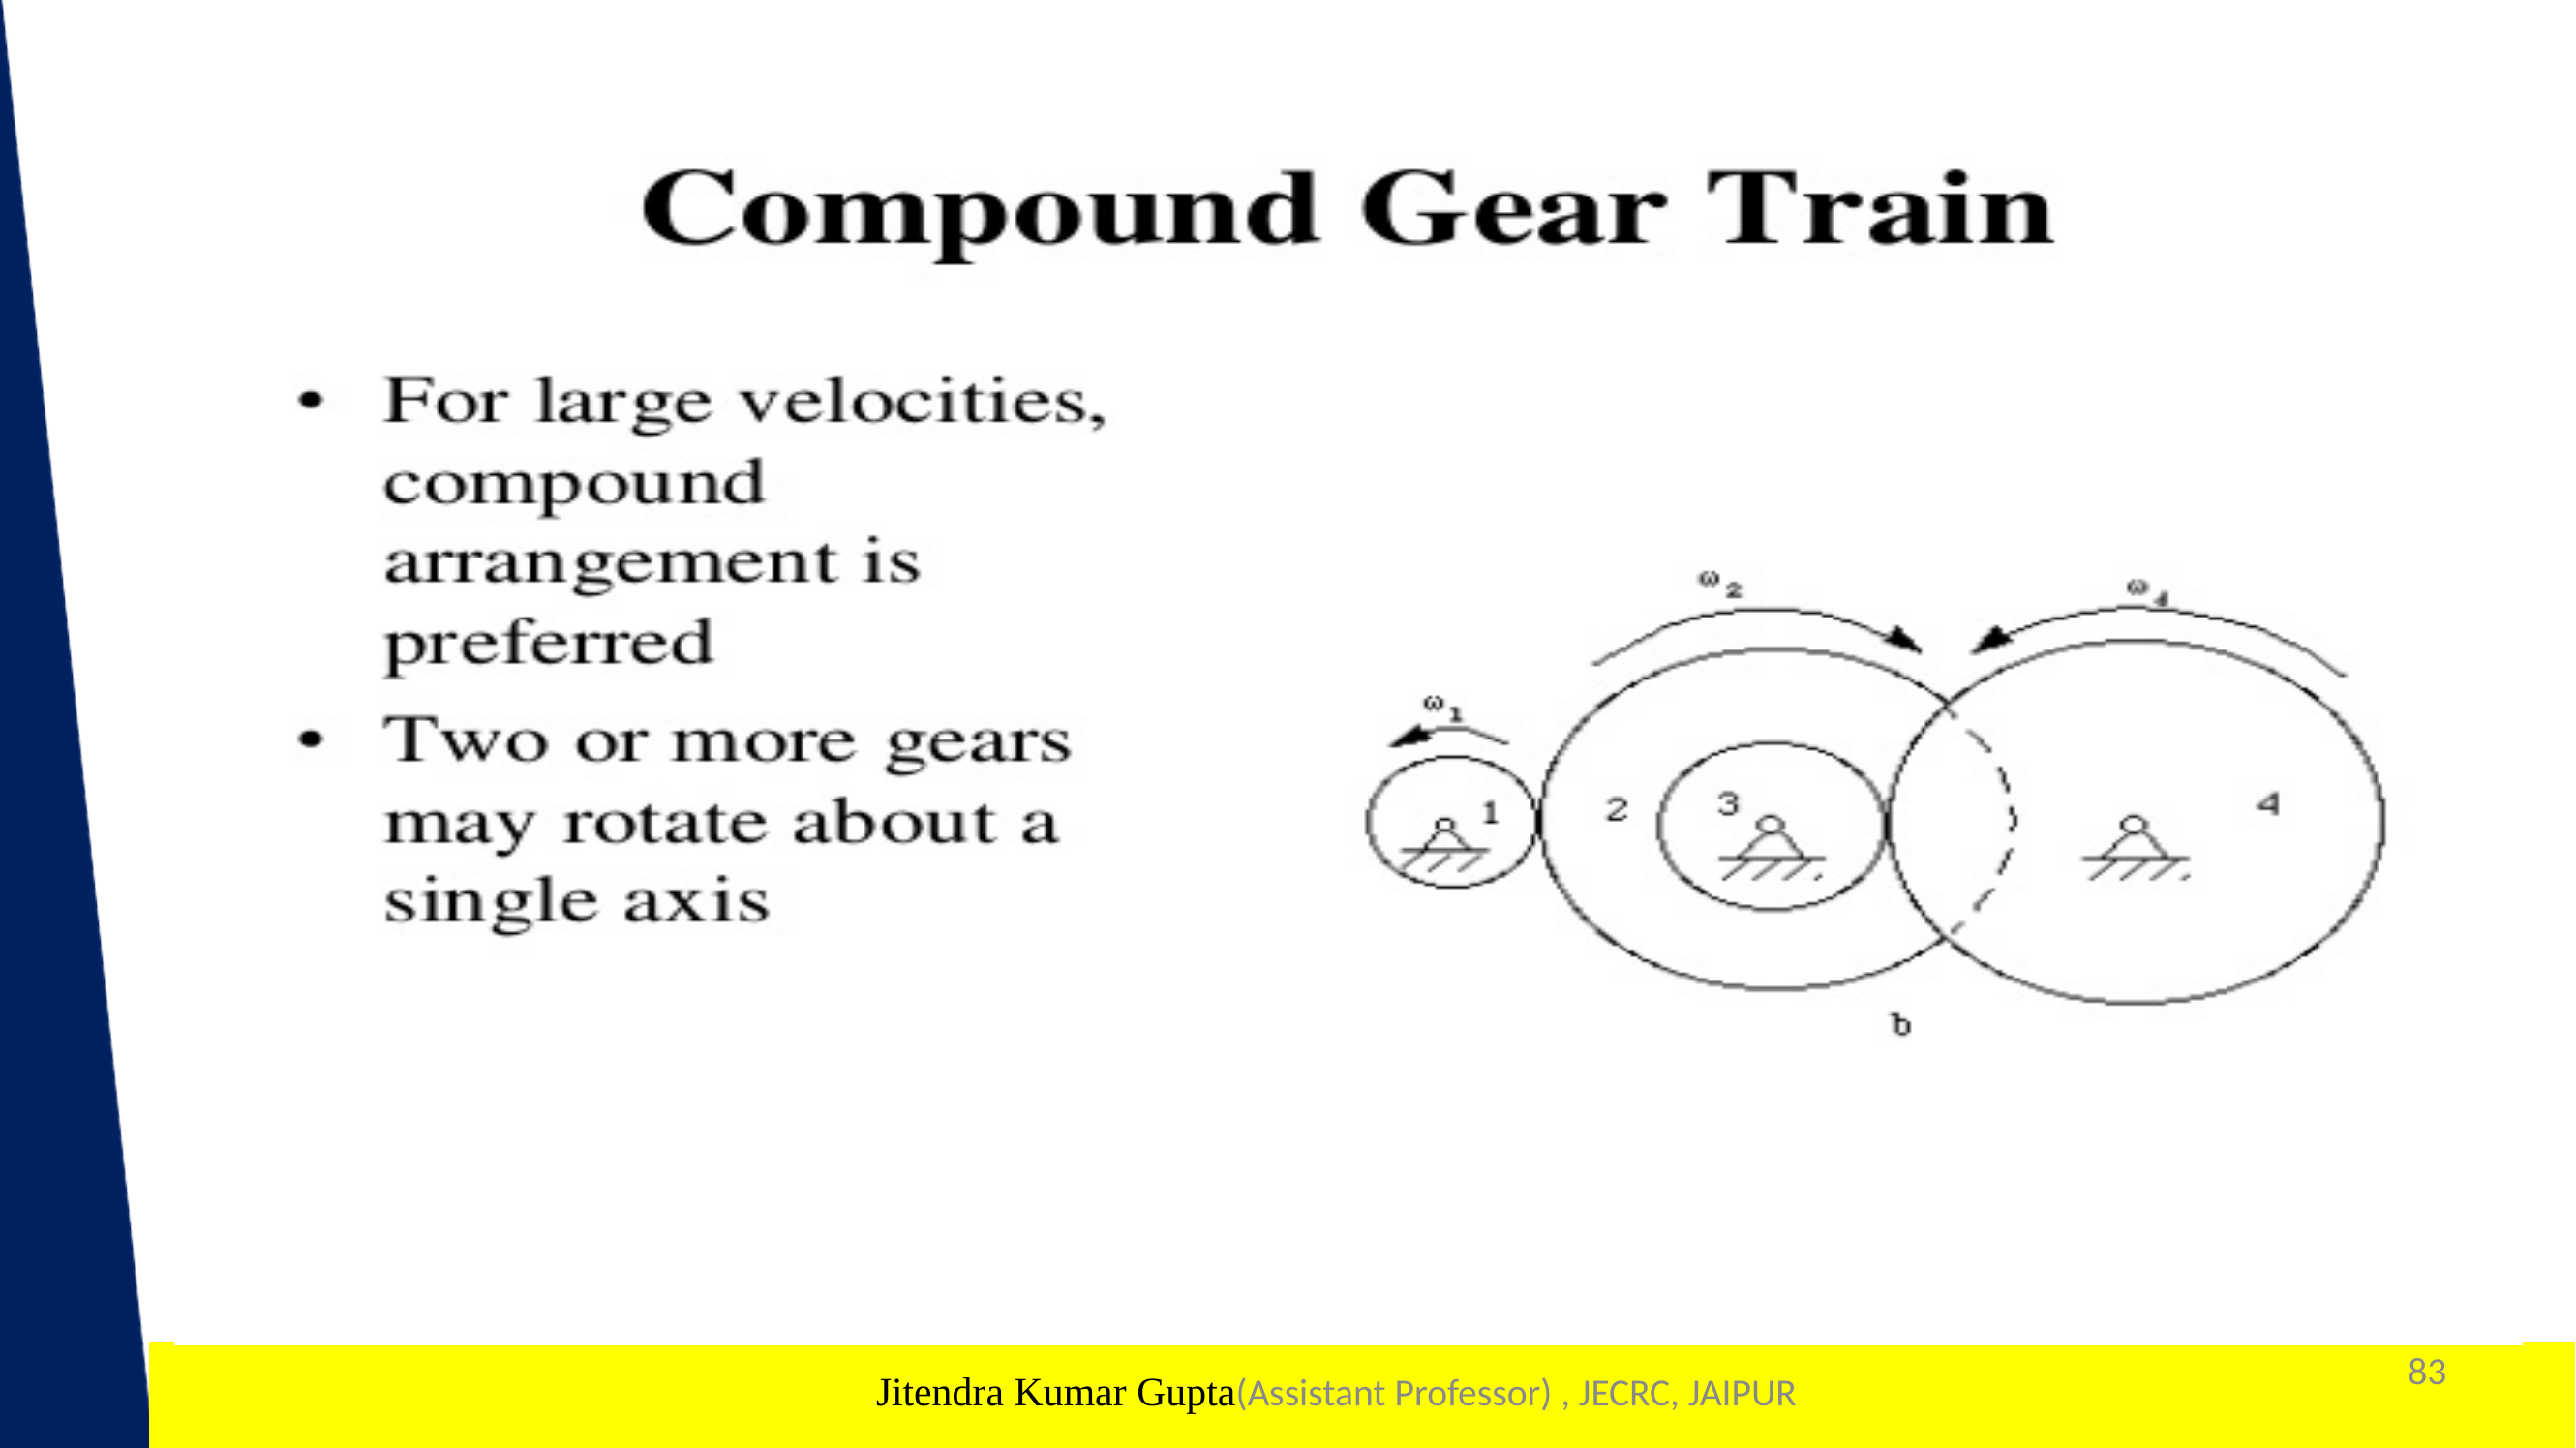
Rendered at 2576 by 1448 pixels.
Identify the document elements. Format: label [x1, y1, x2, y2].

picture [174, 45, 2523, 1345]
text_box [0, 0, 2576, 1448]
